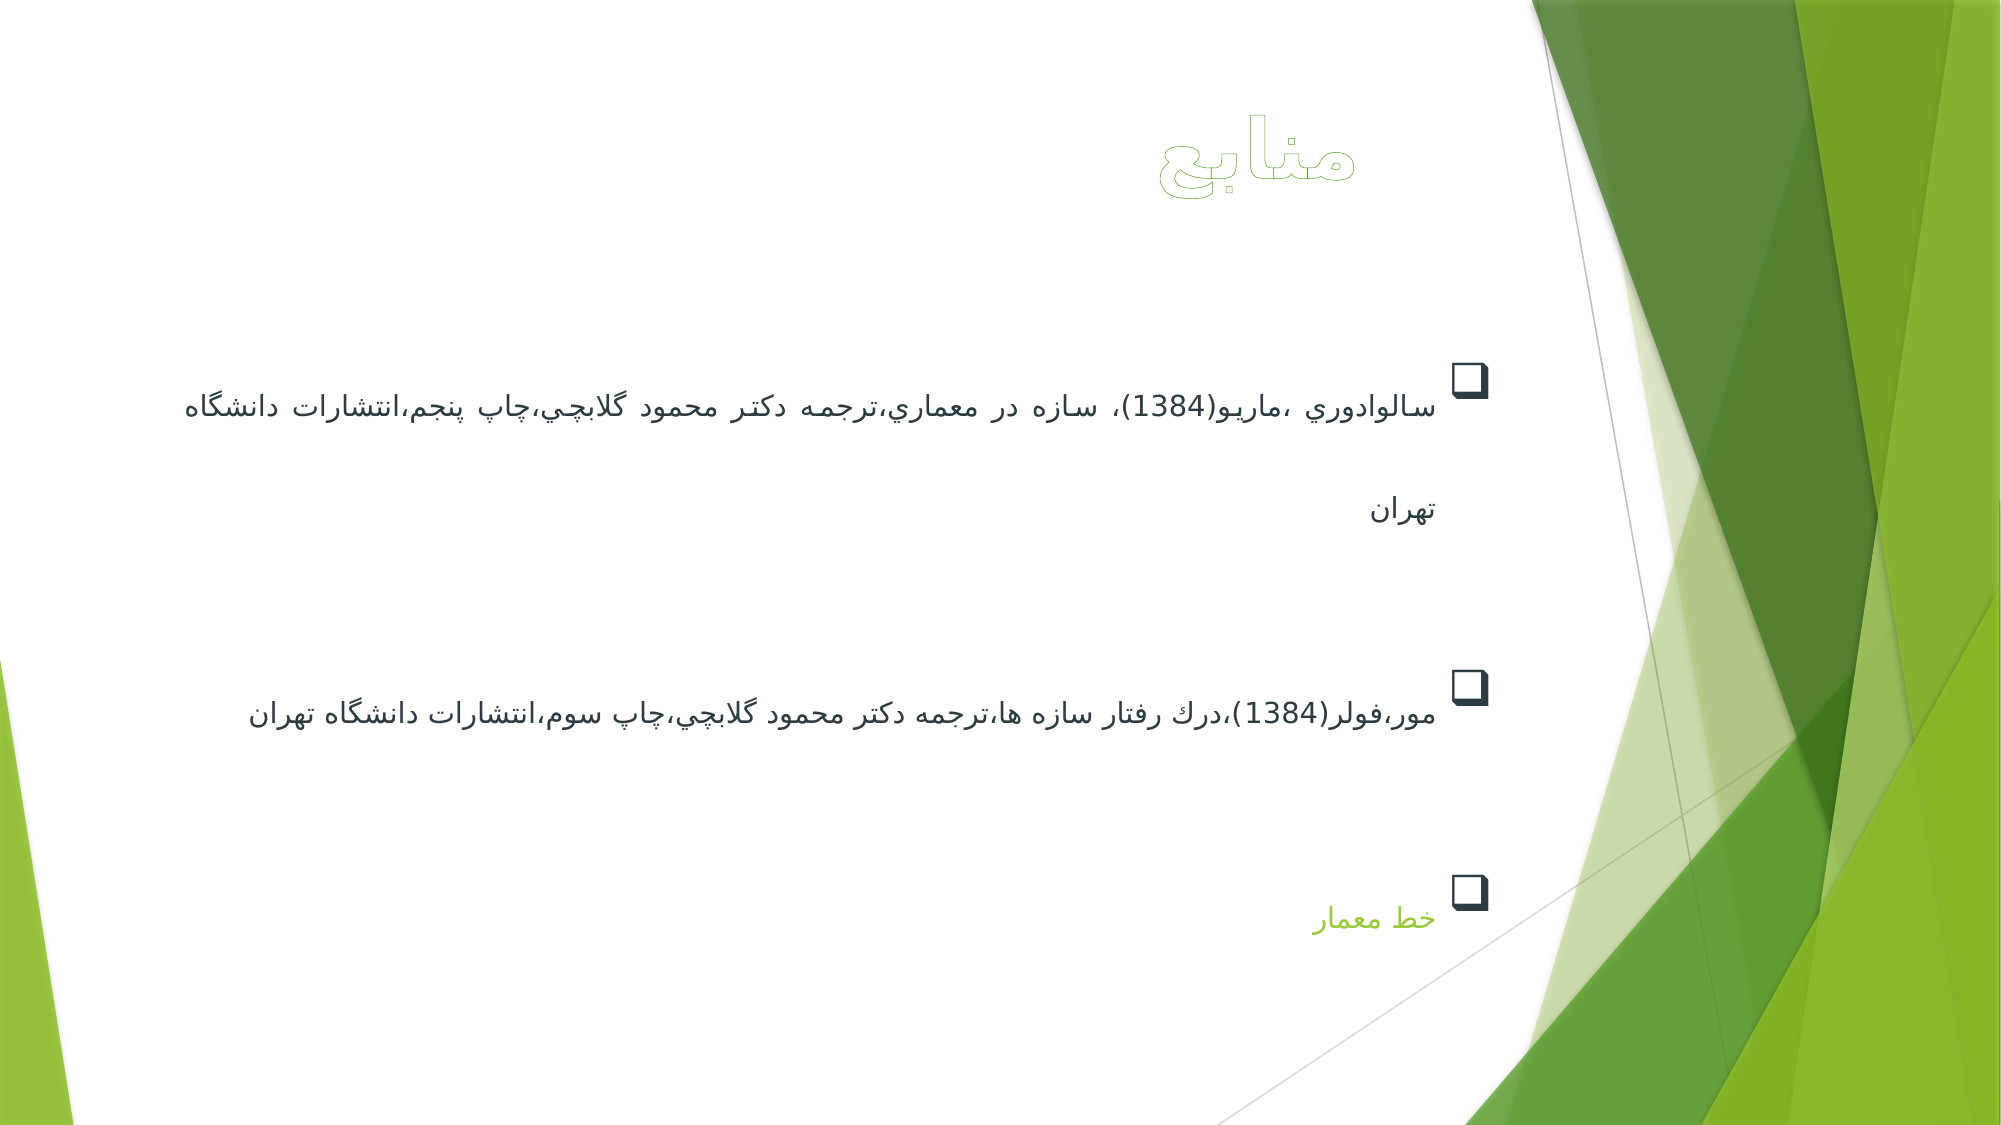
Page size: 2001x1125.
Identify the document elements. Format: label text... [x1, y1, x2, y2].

text_box منابع [740, 125, 1508, 203]
text_box سالوادوري ،ماريو(1384)، سازه در معماري،ترجمه دكتر محمود گلابچي،چاپ پنجم،انتشارات دانشگاه تهران مور،فولر(1384)،درك رفتار سازه ها،ترجمه دكتر محمود گلابچي،چاپ سوم،انتشارات دانشگاه تهران خط معمار [165, 311, 1508, 1125]
